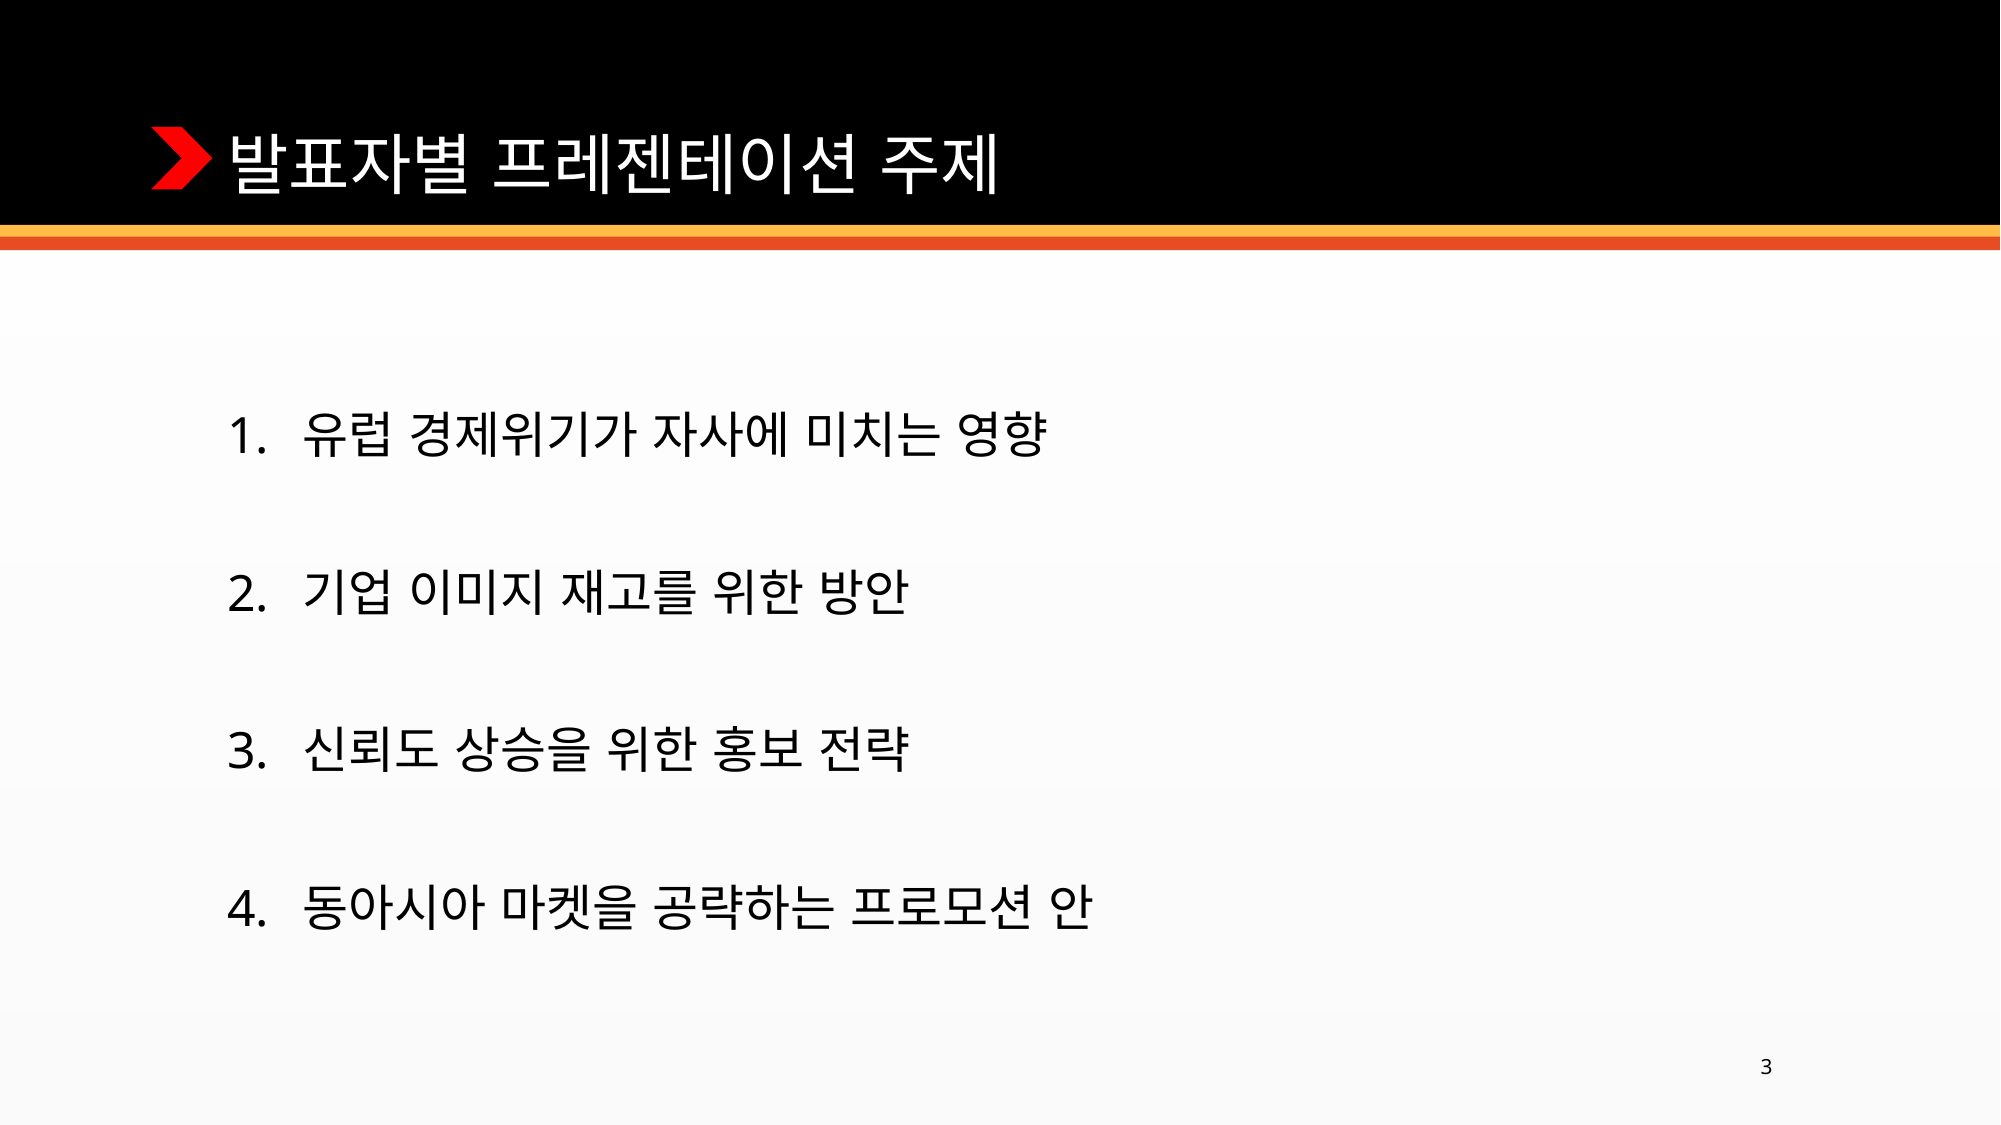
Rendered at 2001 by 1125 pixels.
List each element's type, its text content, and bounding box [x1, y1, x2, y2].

title 발표자별 프레젠테이션 주제 [212, 41, 1788, 212]
list 유럽 경제위기가 자사에 미치는 영향 기업 이미지 재고를 위한 방안 신뢰도 상승을 위한 홍보 전략 동아시아 마켓을 공략하는 프로모션 안 [212, 336, 1788, 1013]
slide_number 2 [1562, 1045, 1788, 1091]
text_box [147, 123, 216, 193]
